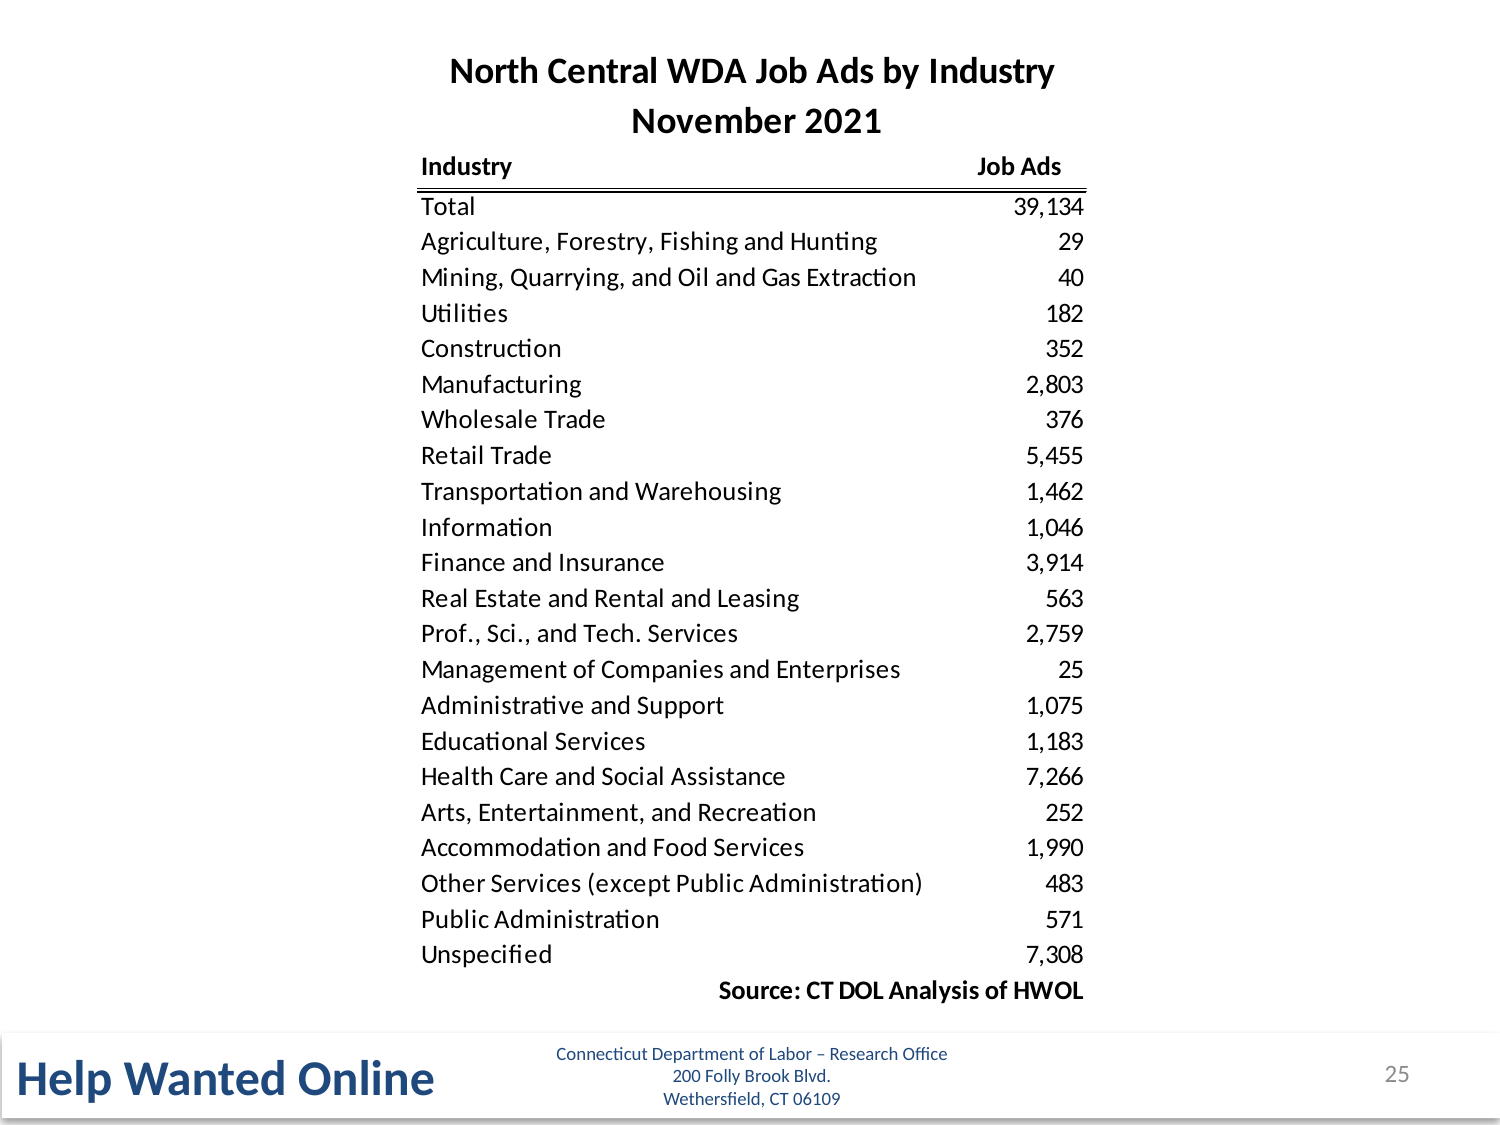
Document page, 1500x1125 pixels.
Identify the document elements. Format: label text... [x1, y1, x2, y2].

picture [415, 52, 1089, 1014]
text_box 25 [1074, 1042, 1425, 1103]
text_box Connecticut Department of Labor – Research Office 200 Folly Brook Blvd. Wethersfield, CT 06109 [0, 1031, 1500, 1120]
text_box Help Wanted Online [1, 1037, 690, 1113]
